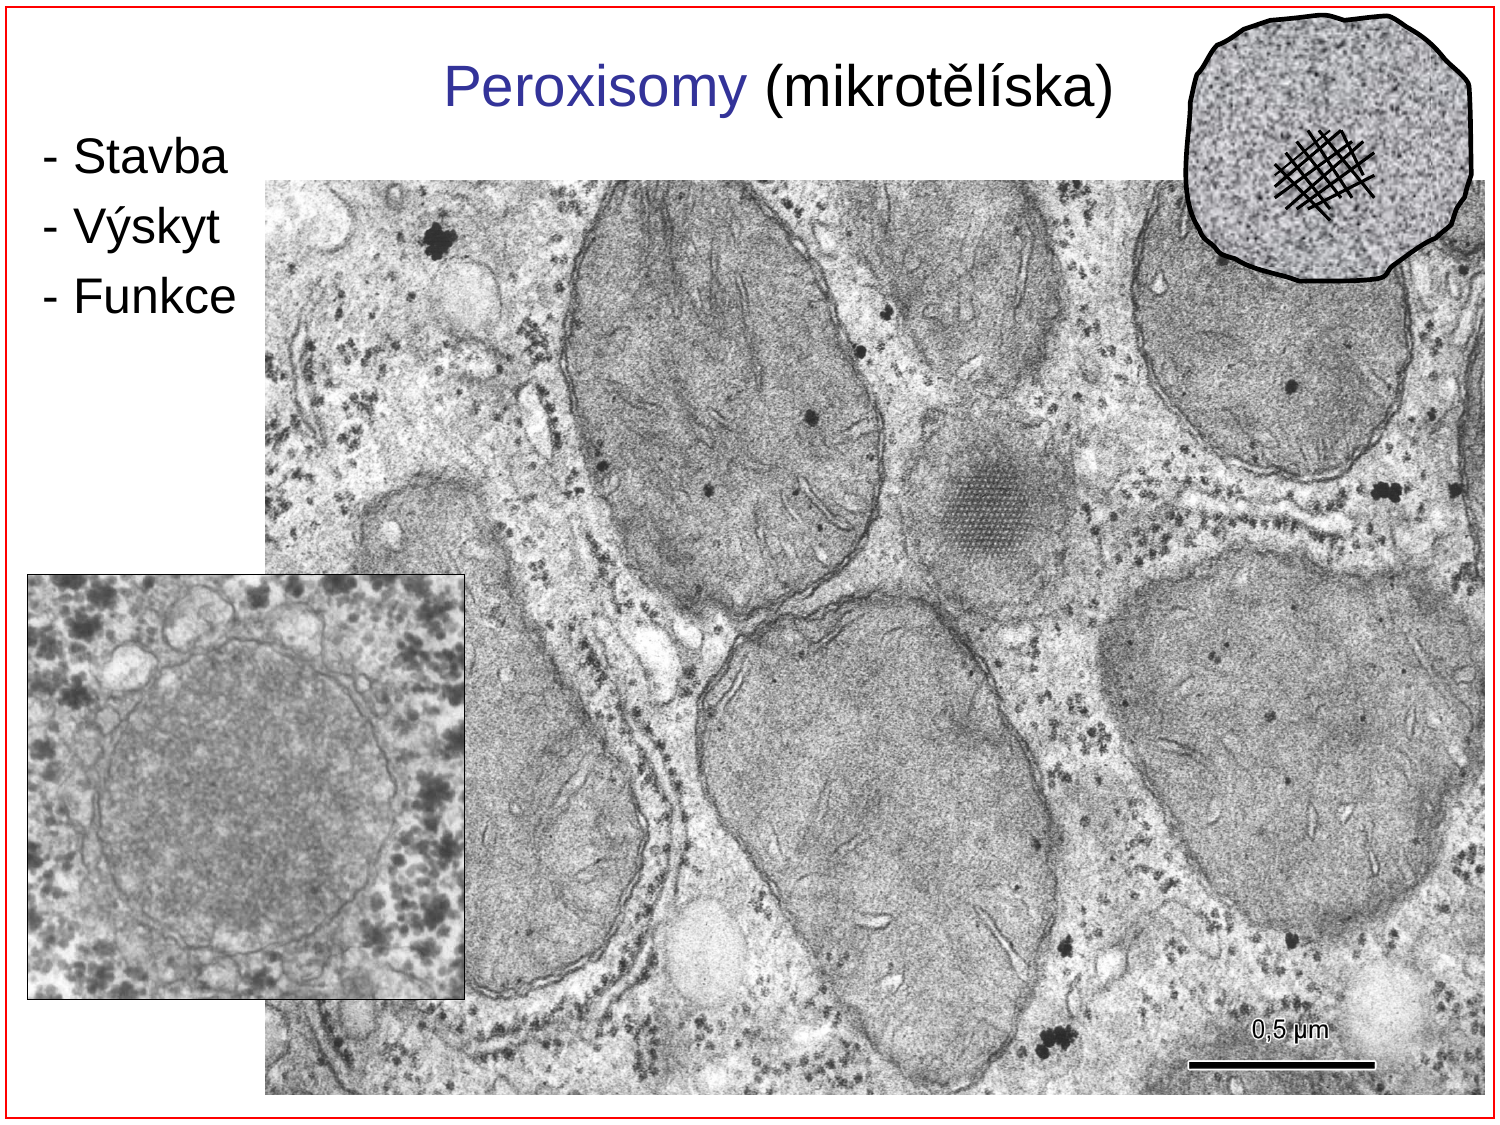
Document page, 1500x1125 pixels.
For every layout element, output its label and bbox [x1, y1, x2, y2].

text_box [5, 6, 1495, 1119]
list [27, 574, 465, 1000]
text_box [1175, 11, 1472, 283]
picture [265, 180, 1485, 1095]
